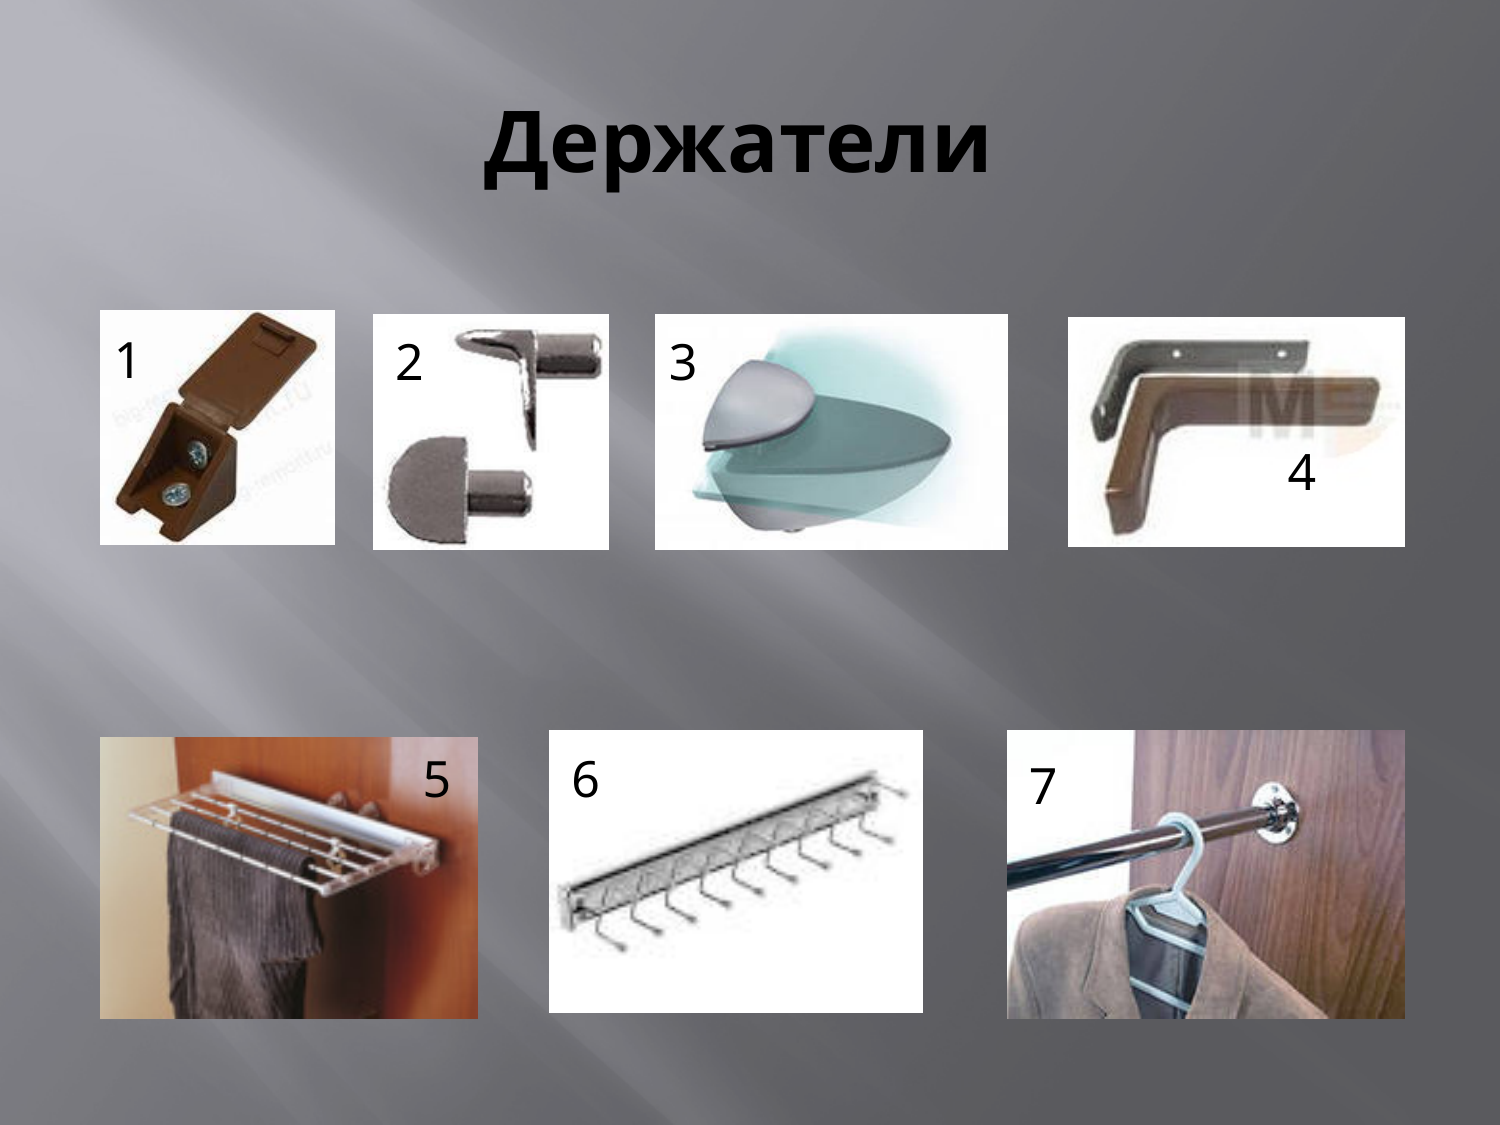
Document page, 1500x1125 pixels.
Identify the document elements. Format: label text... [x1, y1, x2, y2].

picture [1068, 317, 1405, 547]
picture [548, 730, 923, 1013]
picture [1006, 730, 1405, 1019]
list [100, 310, 335, 546]
picture [373, 314, 609, 550]
title Держатели [75, 45, 1425, 233]
picture [655, 314, 1008, 550]
picture [100, 736, 478, 1019]
